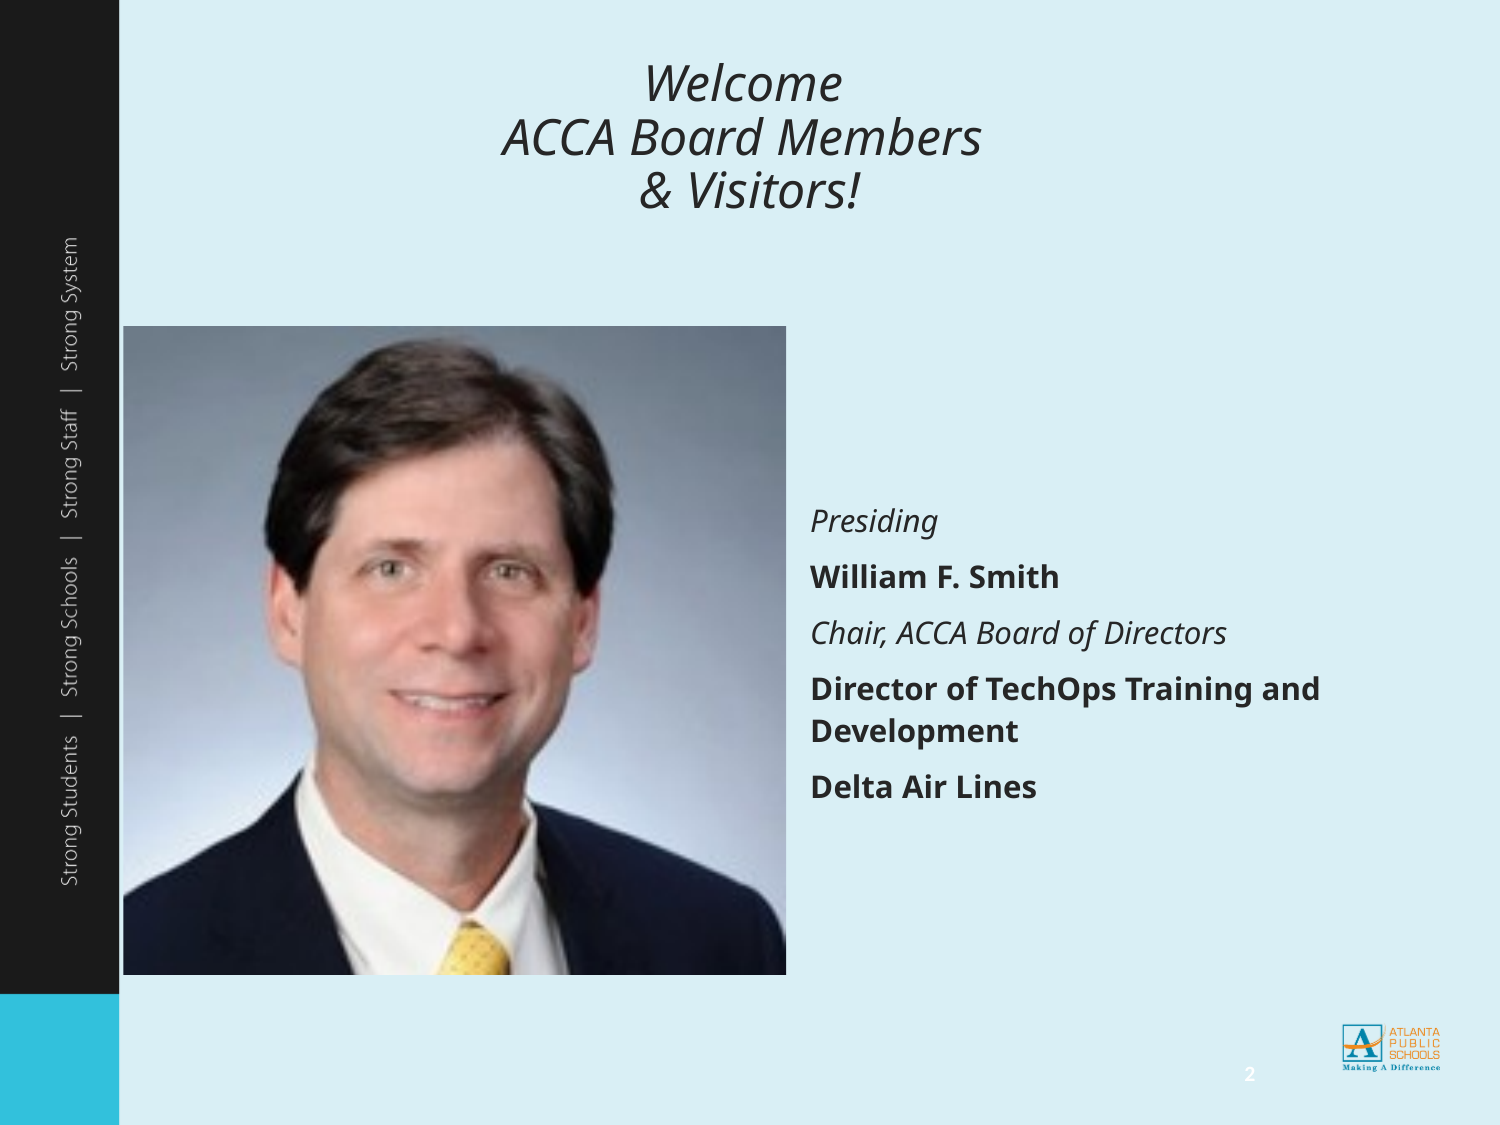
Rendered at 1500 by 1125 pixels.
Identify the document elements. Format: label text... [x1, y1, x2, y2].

picture [0, 0, 1500, 1125]
slide_number 2 [1074, 1042, 1425, 1103]
list Presiding William F. Smith Chair, ACCA Board of Directors Director of TechOps Training and Development Delta Air Lines [795, 326, 1459, 975]
title Welcome ACCA Board Members & Visitors! [75, 45, 1425, 233]
